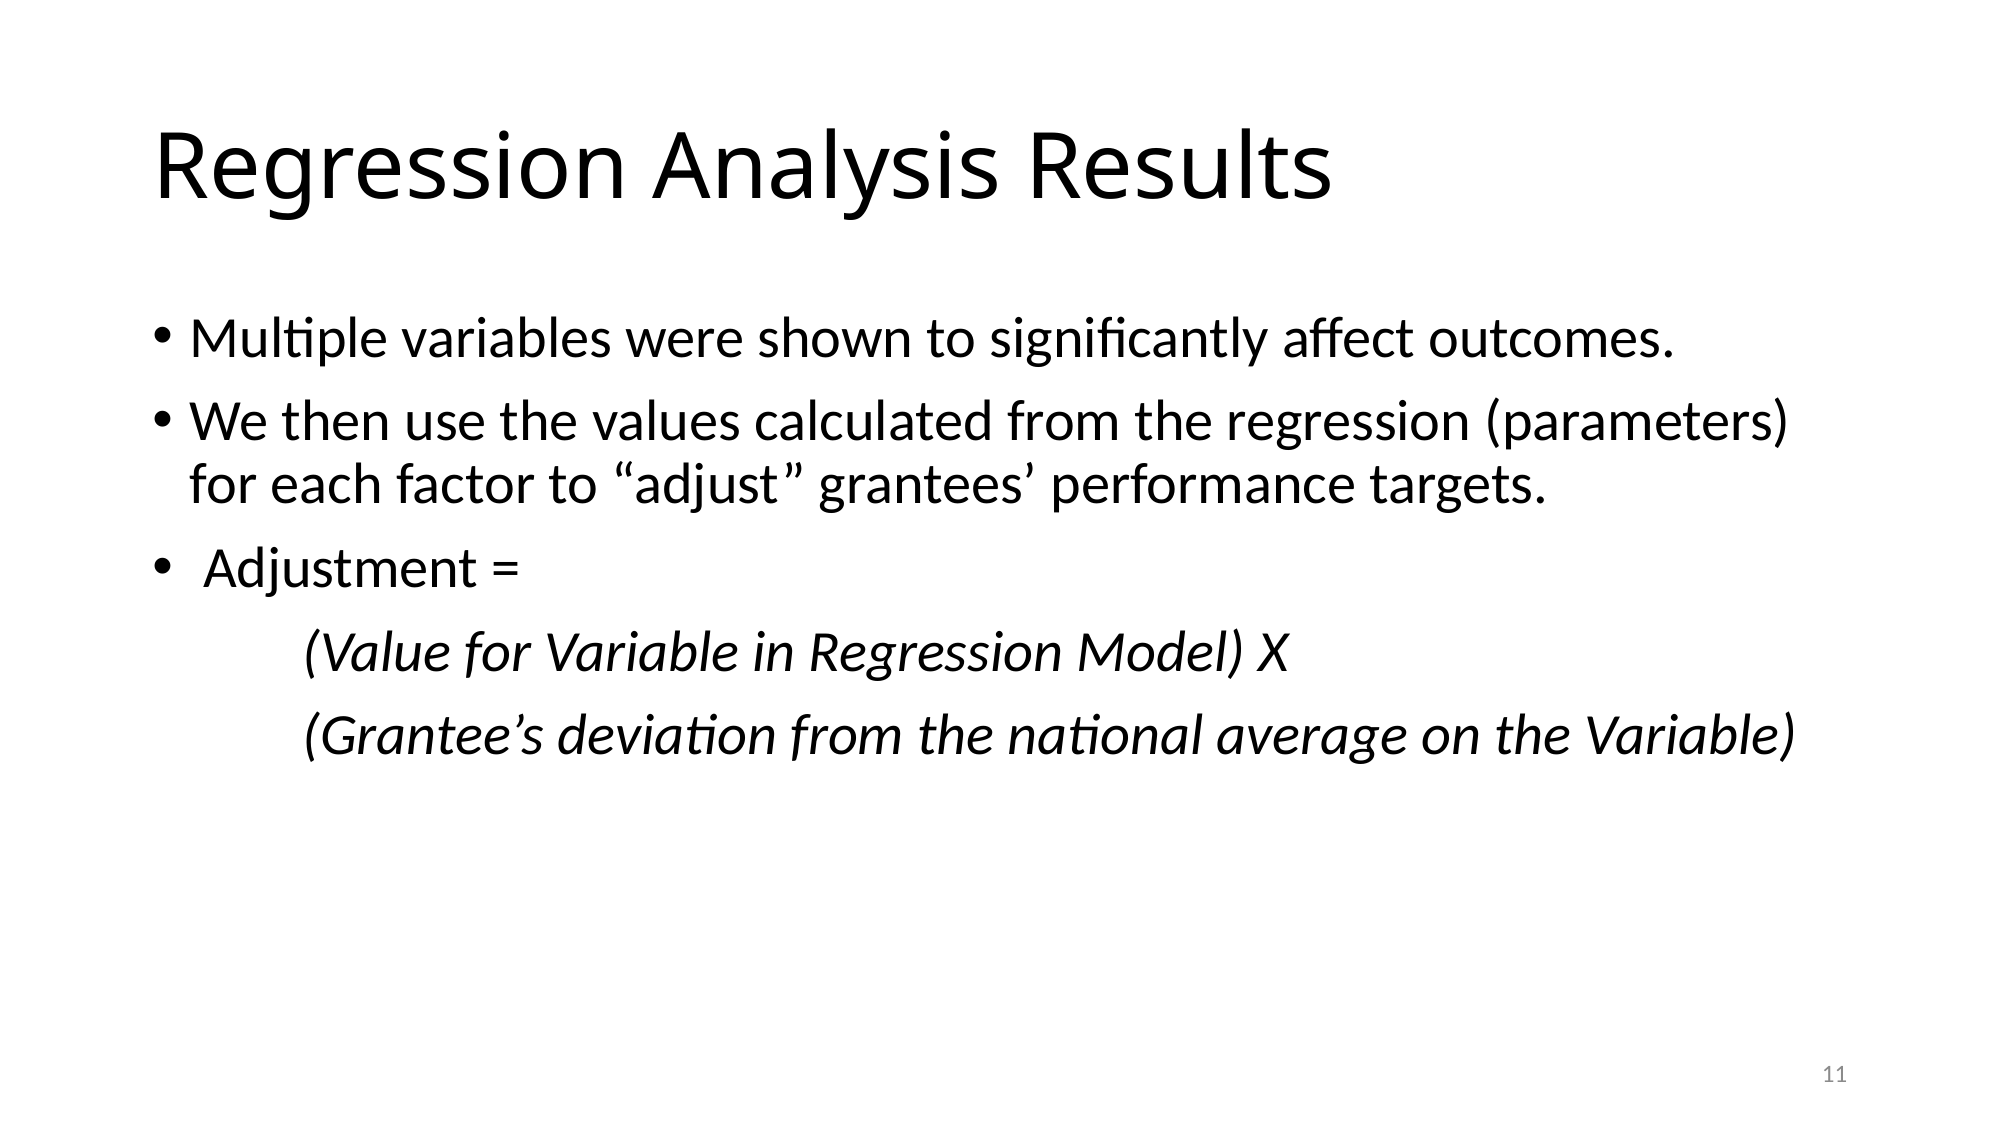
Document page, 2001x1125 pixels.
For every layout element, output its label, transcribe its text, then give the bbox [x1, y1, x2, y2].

list Multiple variables were shown to significantly affect outcomes. We then use the values calculated from the regression (parameters) for each factor to “adjust” grantees’ performance targets. Adjustment = (Value for Variable in Regression Model) X (Grantee’s deviation from the national average on the Variable) [137, 299, 1863, 1014]
title Regression Analysis Results [137, 59, 1863, 278]
slide_number 11 [1412, 1042, 1863, 1103]
